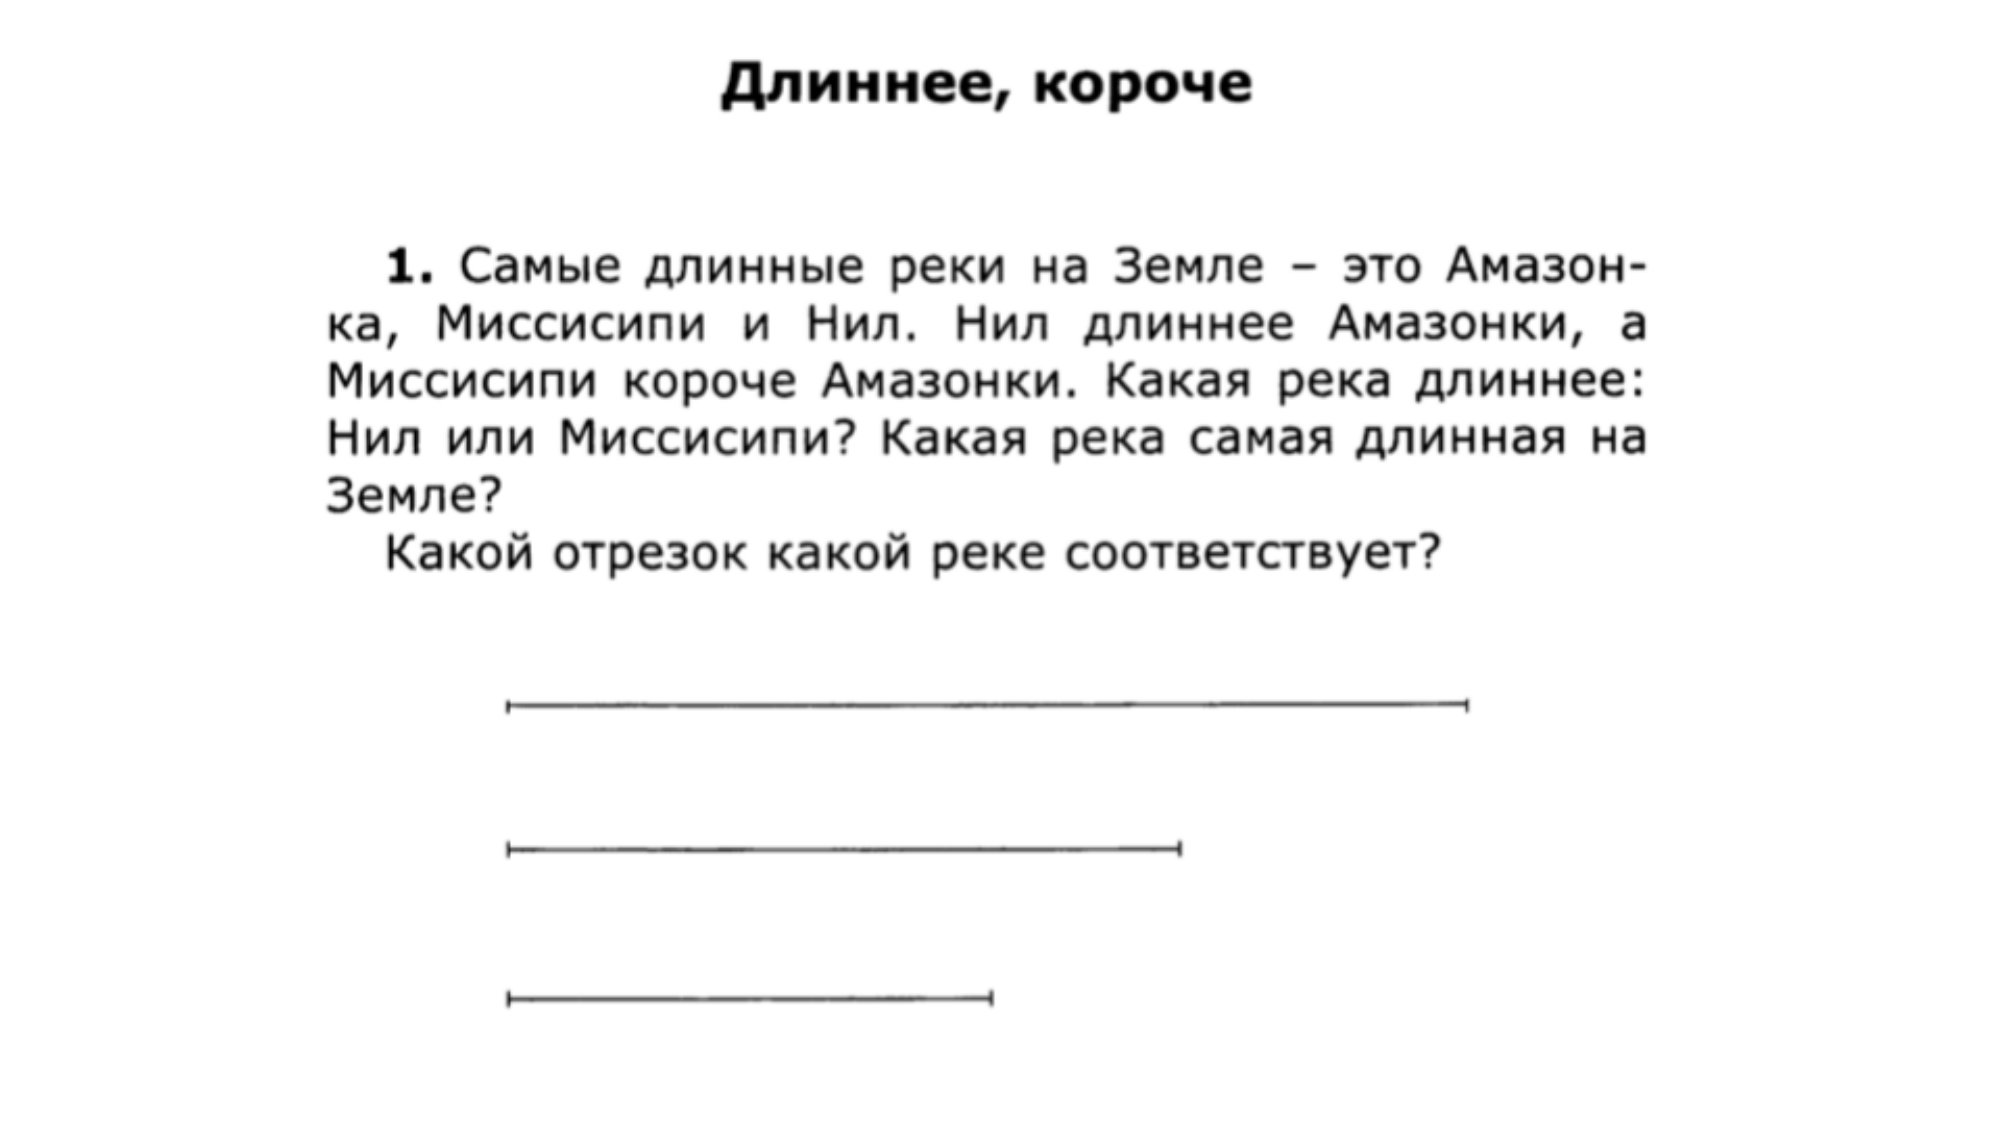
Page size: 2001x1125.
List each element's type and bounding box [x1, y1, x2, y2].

picture [294, 31, 1706, 1094]
